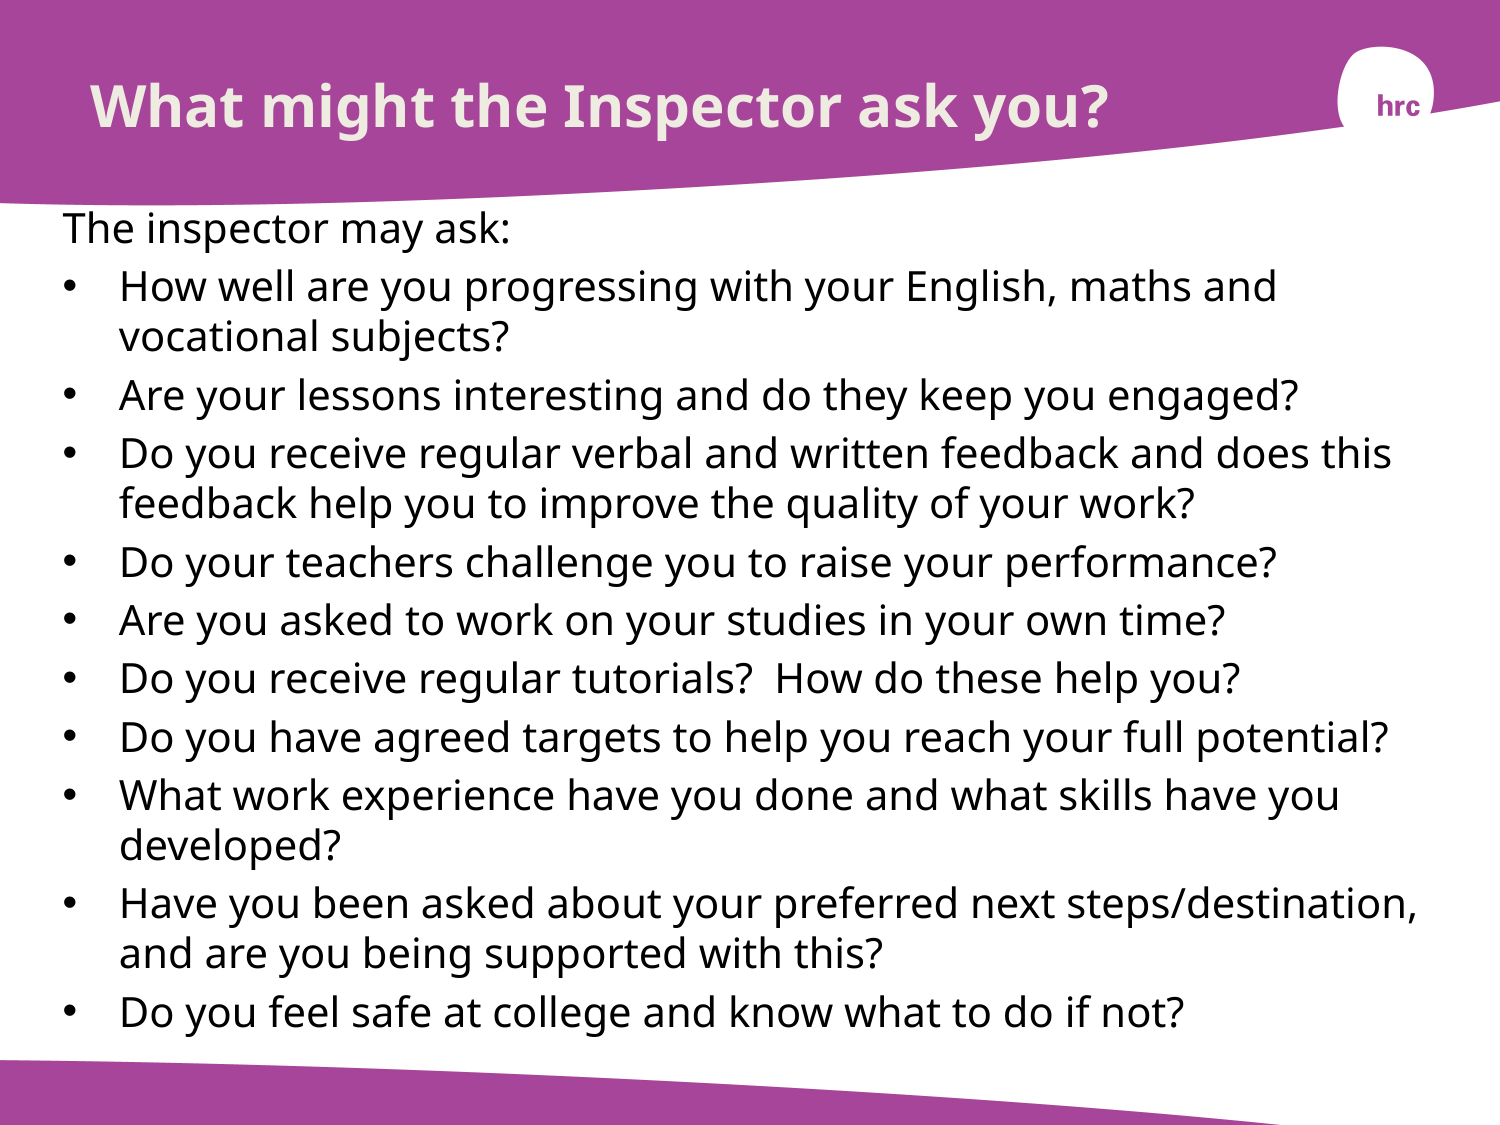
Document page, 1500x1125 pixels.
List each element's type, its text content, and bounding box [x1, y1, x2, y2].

picture [0, 0, 1500, 1125]
title What might the Inspector ask you? [75, 10, 1425, 194]
list The inspector may ask: How well are you progressing with your English, maths and vocational subjects? Are your lessons interesting and do they keep you engaged? Do you receive regular verbal and written feedback and does this feedback help you to improve the quality of your work? Do your teachers challenge you to raise your performance? Are you asked to work on your studies in your own time? Do you receive regular tutorials? How do these help you? Do you have agreed targets to help you reach your full potential? What work experience have you done and what skills have you developed? Have you been asked about your preferred next steps/destination, and are you being supported with this? Do you feel safe at college and know what to do if not? [48, 194, 1466, 967]
